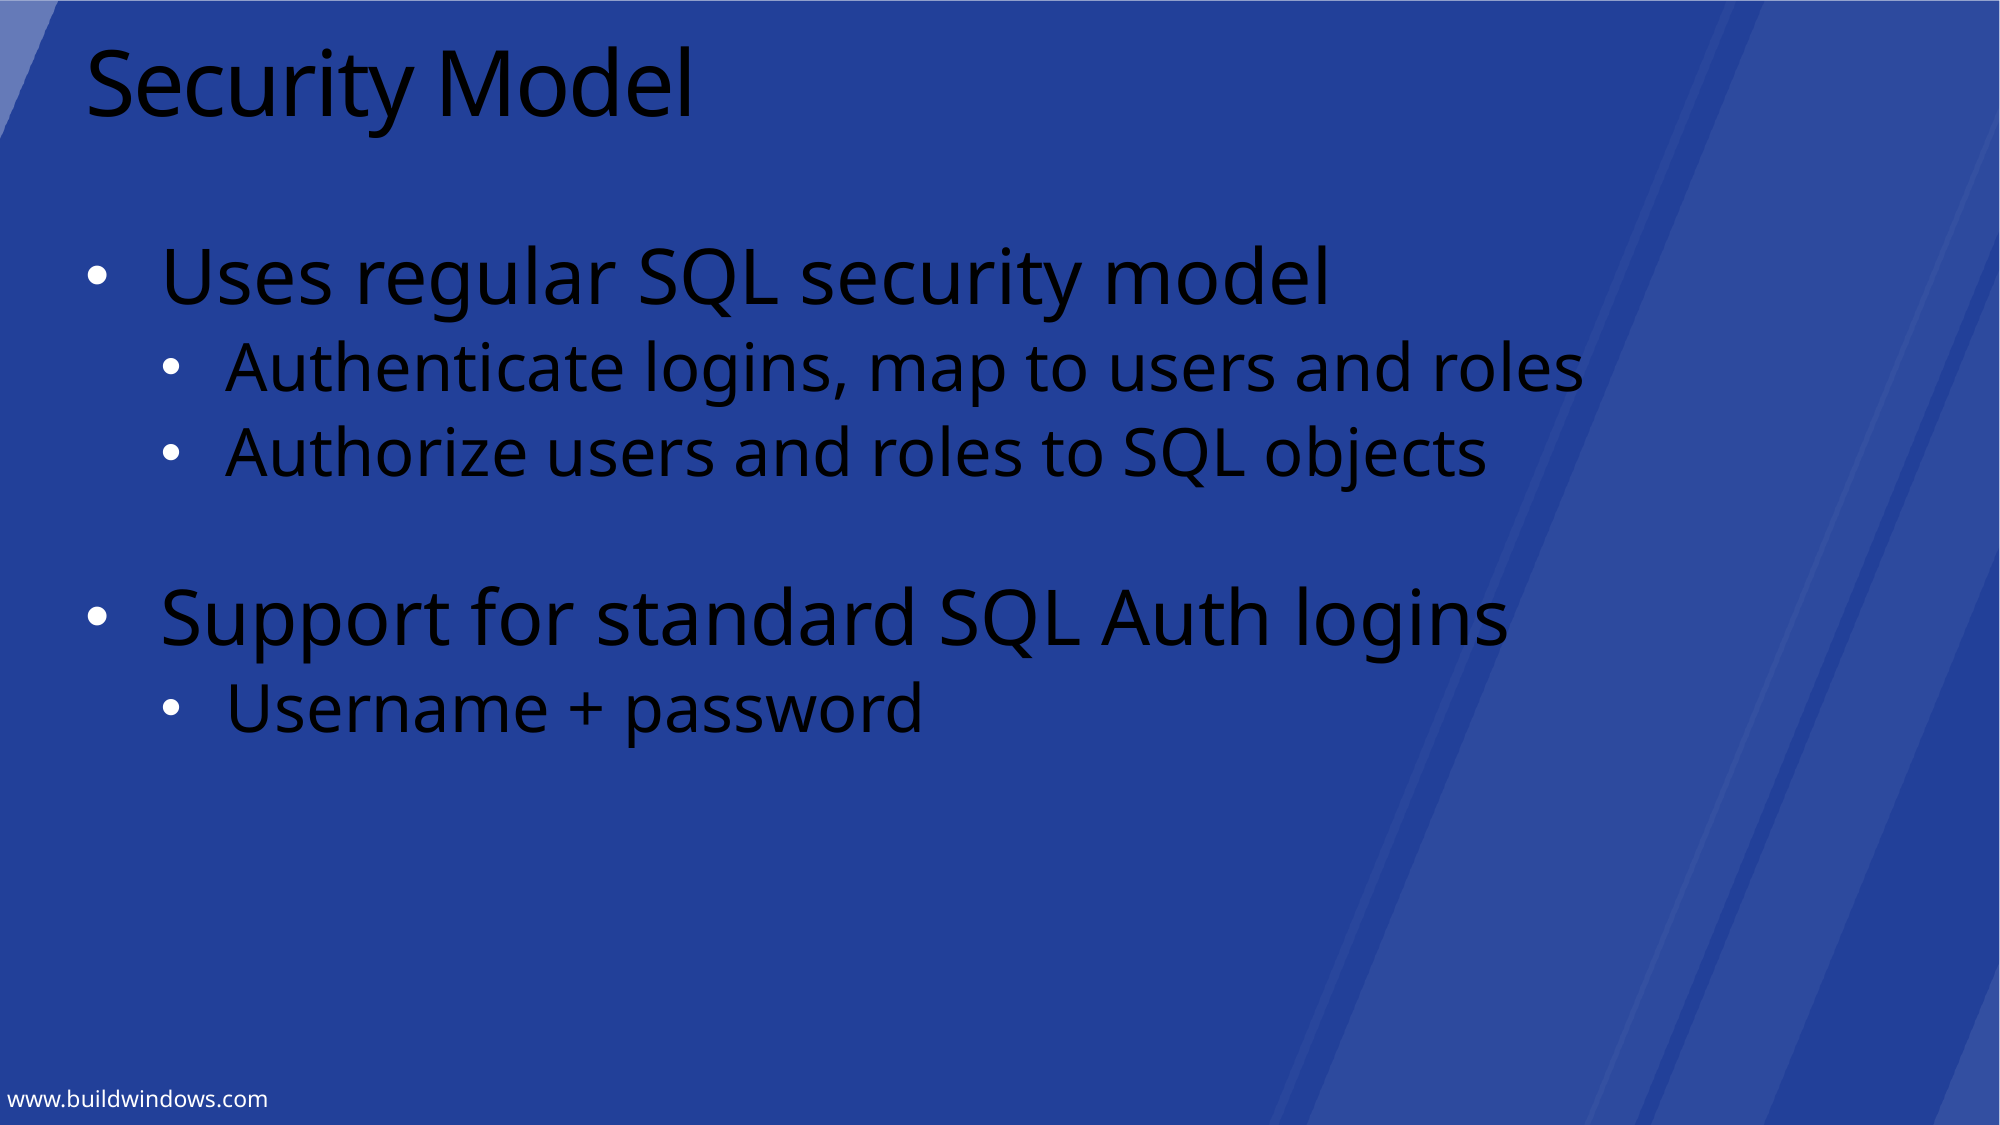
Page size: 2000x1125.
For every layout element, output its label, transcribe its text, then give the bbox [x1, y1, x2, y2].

title Security Model [85, 37, 1914, 138]
picture [0, 0, 2000, 1125]
list Uses regular SQL security model Authenticate logins, map to users and roles Authorize users and roles to SQL objects Support for standard SQL Auth logins Username + password [85, 237, 1914, 766]
